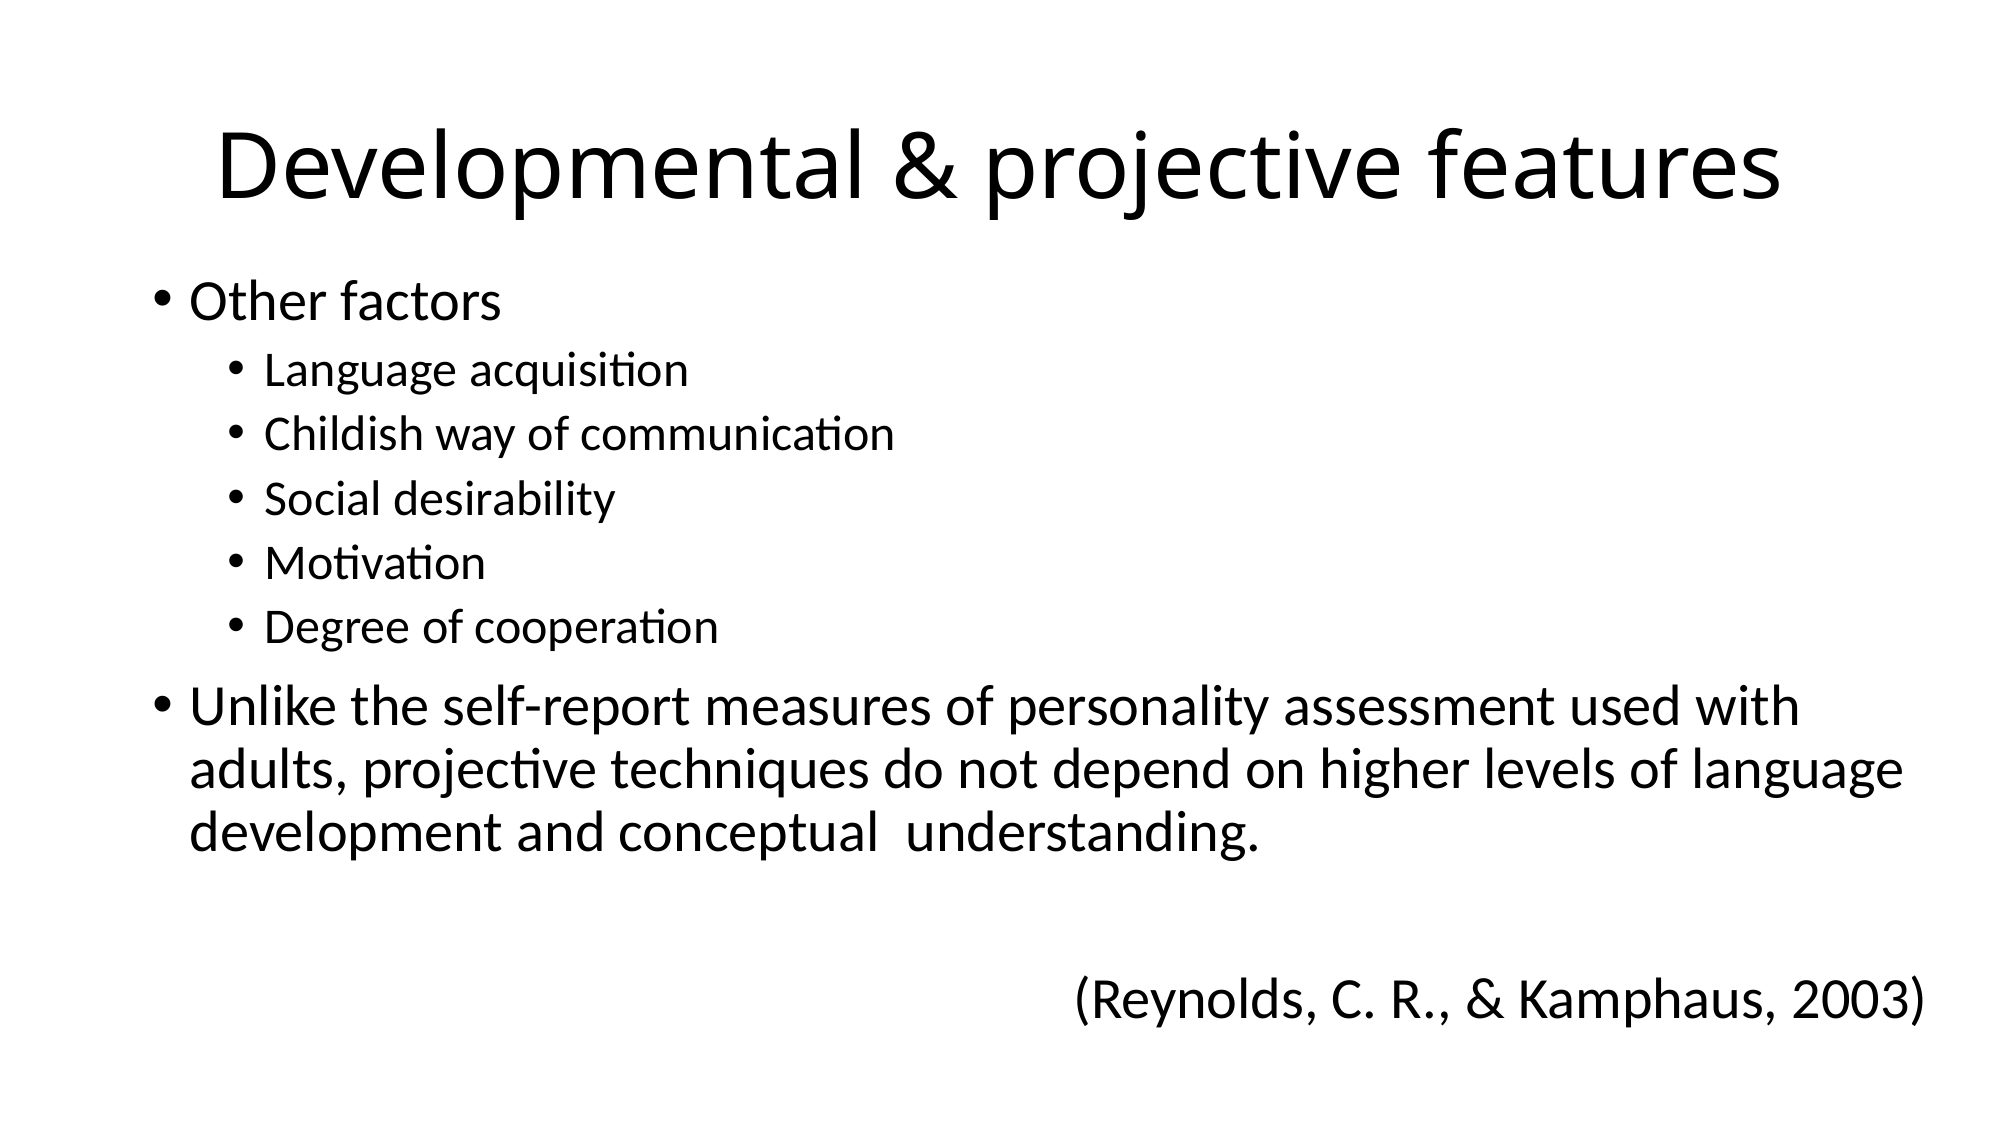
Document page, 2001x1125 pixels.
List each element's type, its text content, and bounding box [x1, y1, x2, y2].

title Developmental & projective features [137, 59, 1863, 262]
list Other factors Language acquisition Childish way of communication Social desirability Motivation Degree of cooperation Unlike the self-report measures of personality assessment used with adults, projective techniques do not depend on higher levels of language development and conceptual understanding. (Reynolds, C. R., & Kamphaus, 2003) [137, 262, 1943, 1062]
